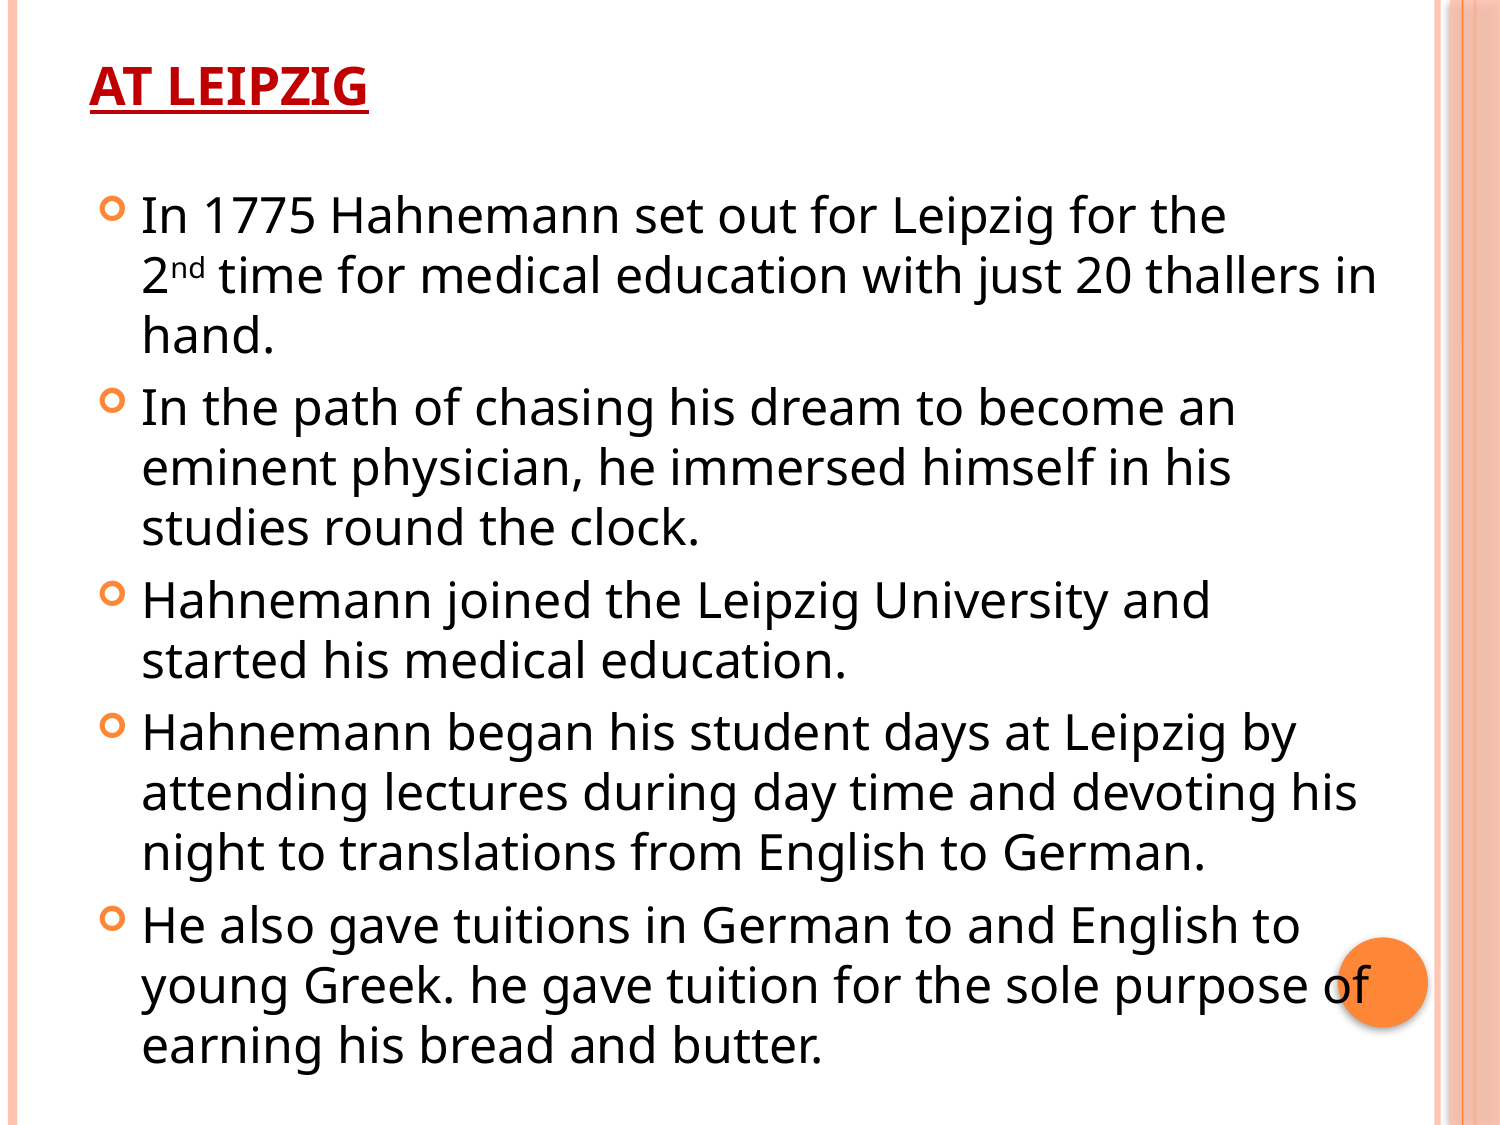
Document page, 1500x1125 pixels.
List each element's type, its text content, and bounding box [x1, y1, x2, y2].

title At Leipzig [75, 45, 1300, 188]
list In 1775 Hahnemann set out for Leipzig for the 2nd time for medical education with just 20 thallers in hand. In the path of chasing his dream to become an eminent physician, he immersed himself in his studies round the clock. Hahnemann joined the Leipzig University and started his medical education. Hahnemann began his student days at Leipzig by attending lectures during day time and devoting his night to translations from English to German. He also gave tuitions in German to and English to young Greek. he gave tuition for the sole purpose of earning his bread and butter. [82, 175, 1407, 1125]
